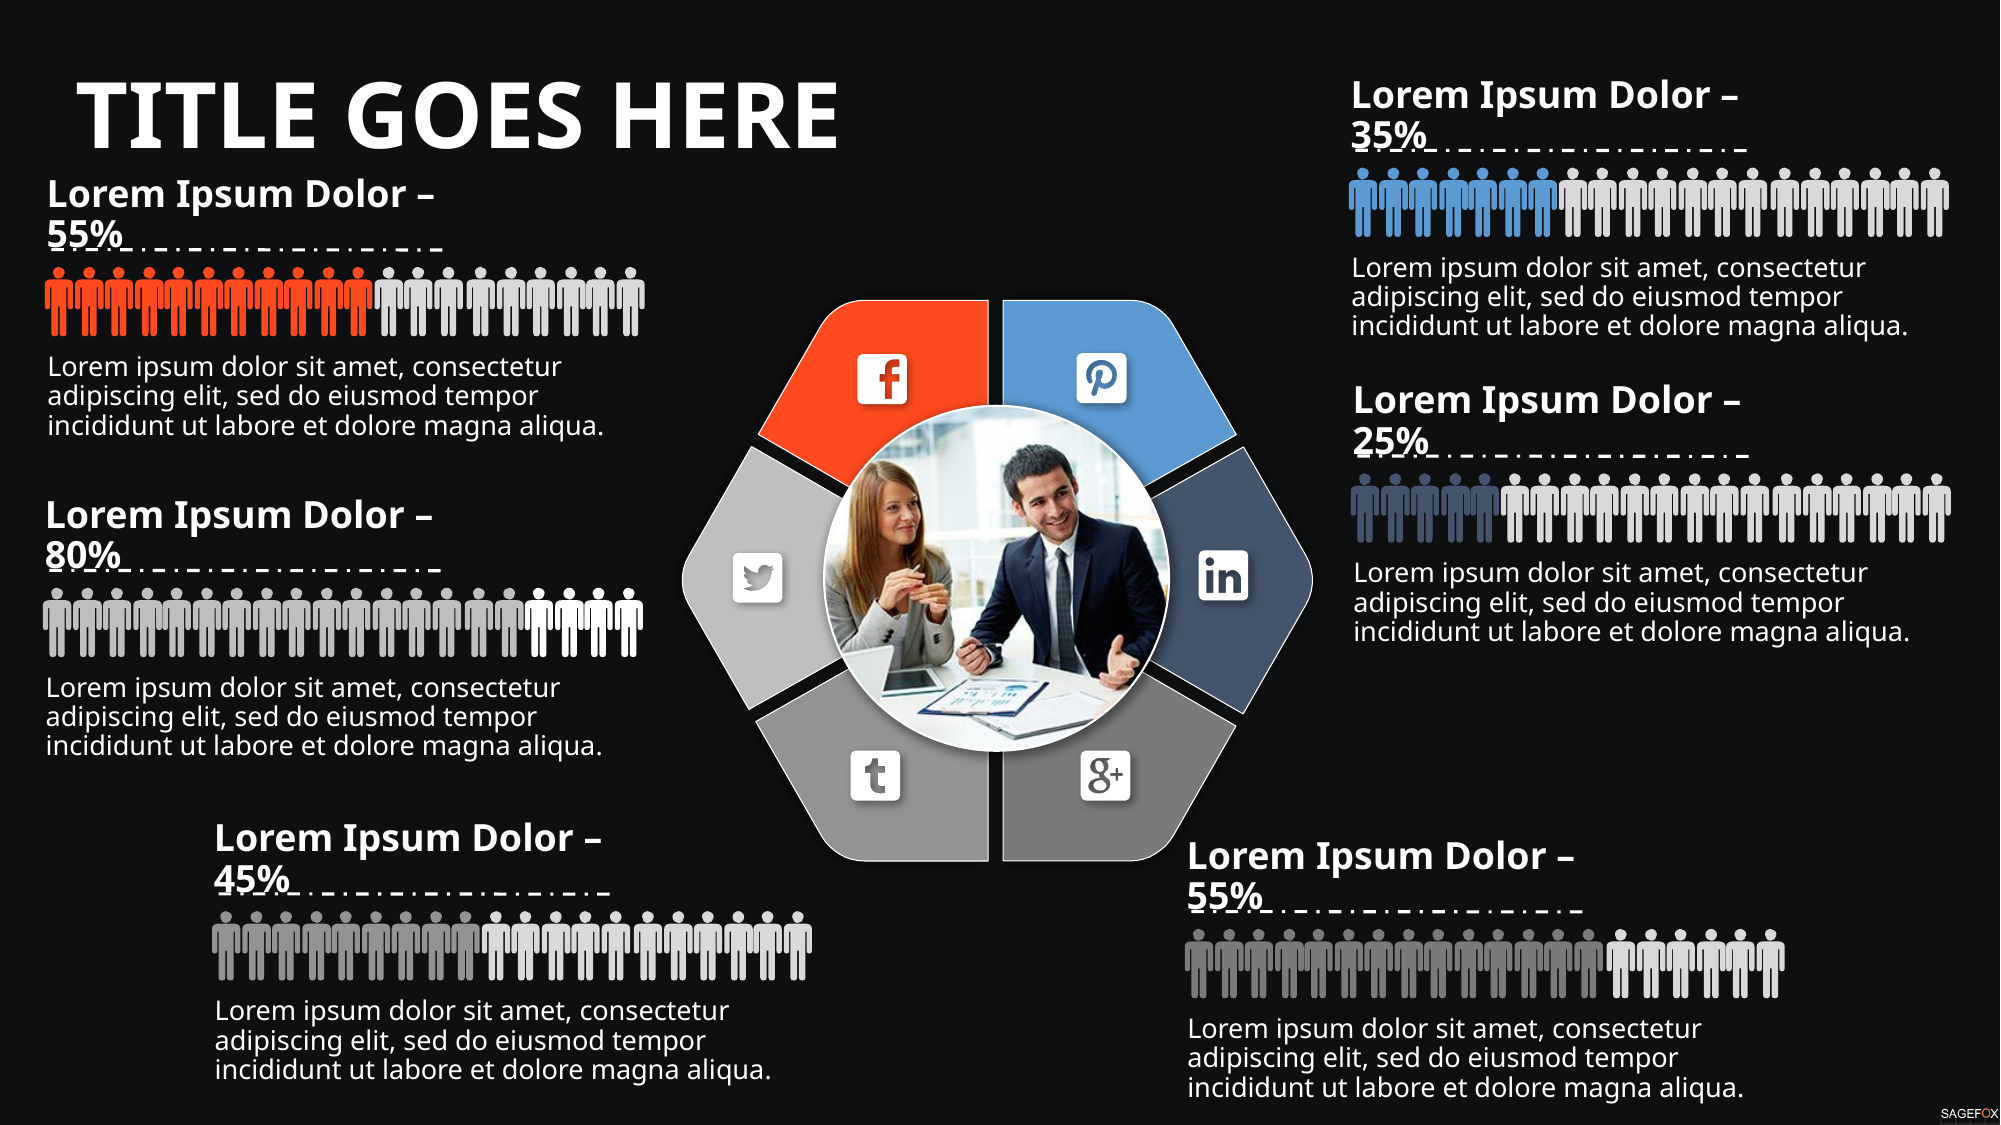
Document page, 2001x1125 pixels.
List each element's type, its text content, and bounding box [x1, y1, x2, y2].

text_box [682, 446, 838, 710]
text_box [1076, 353, 1127, 404]
text_box TITLE GOES HERE [60, 49, 965, 175]
text_box [1161, 446, 1313, 714]
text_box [211, 838, 812, 981]
text_box Lorem ipsum dolor sit amet, consectetur adipiscing elit, sed do eiusmod tempor incididunt ut labore et dolore magna aliqua. [45, 673, 640, 779]
text_box [850, 750, 901, 801]
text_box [42, 515, 643, 658]
text_box [857, 354, 907, 405]
text_box [1003, 679, 1236, 861]
picture [1939, 1108, 2000, 1125]
text_box [1003, 300, 1237, 482]
text_box Lorem ipsum dolor sit amet, consectetur adipiscing elit, sed do eiusmod tempor incididunt ut labore et dolore magna aliqua. [1351, 253, 1946, 359]
text_box Lorem ipsum dolor sit amet, consectetur adipiscing elit, sed do eiusmod tempor incididunt ut labore et dolore magna aliqua. [1187, 1015, 1782, 1121]
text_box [1350, 400, 1951, 543]
text_box [1080, 750, 1131, 801]
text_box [1184, 856, 1785, 999]
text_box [1348, 95, 1949, 237]
text_box Lorem ipsum dolor sit amet, consectetur adipiscing elit, sed do eiusmod tempor incididunt ut labore et dolore magna aliqua. [1353, 559, 1948, 665]
text_box [758, 300, 989, 484]
text_box [732, 553, 783, 603]
text_box [755, 673, 989, 862]
text_box [1198, 550, 1249, 601]
text_box Lorem ipsum dolor sit amet, consectetur adipiscing elit, sed do eiusmod tempor incididunt ut labore et dolore magna aliqua. [214, 997, 809, 1103]
text_box Lorem ipsum dolor sit amet, consectetur adipiscing elit, sed do eiusmod tempor incididunt ut labore et dolore magna aliqua. [47, 353, 642, 459]
text_box [823, 404, 1171, 752]
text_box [44, 194, 645, 337]
